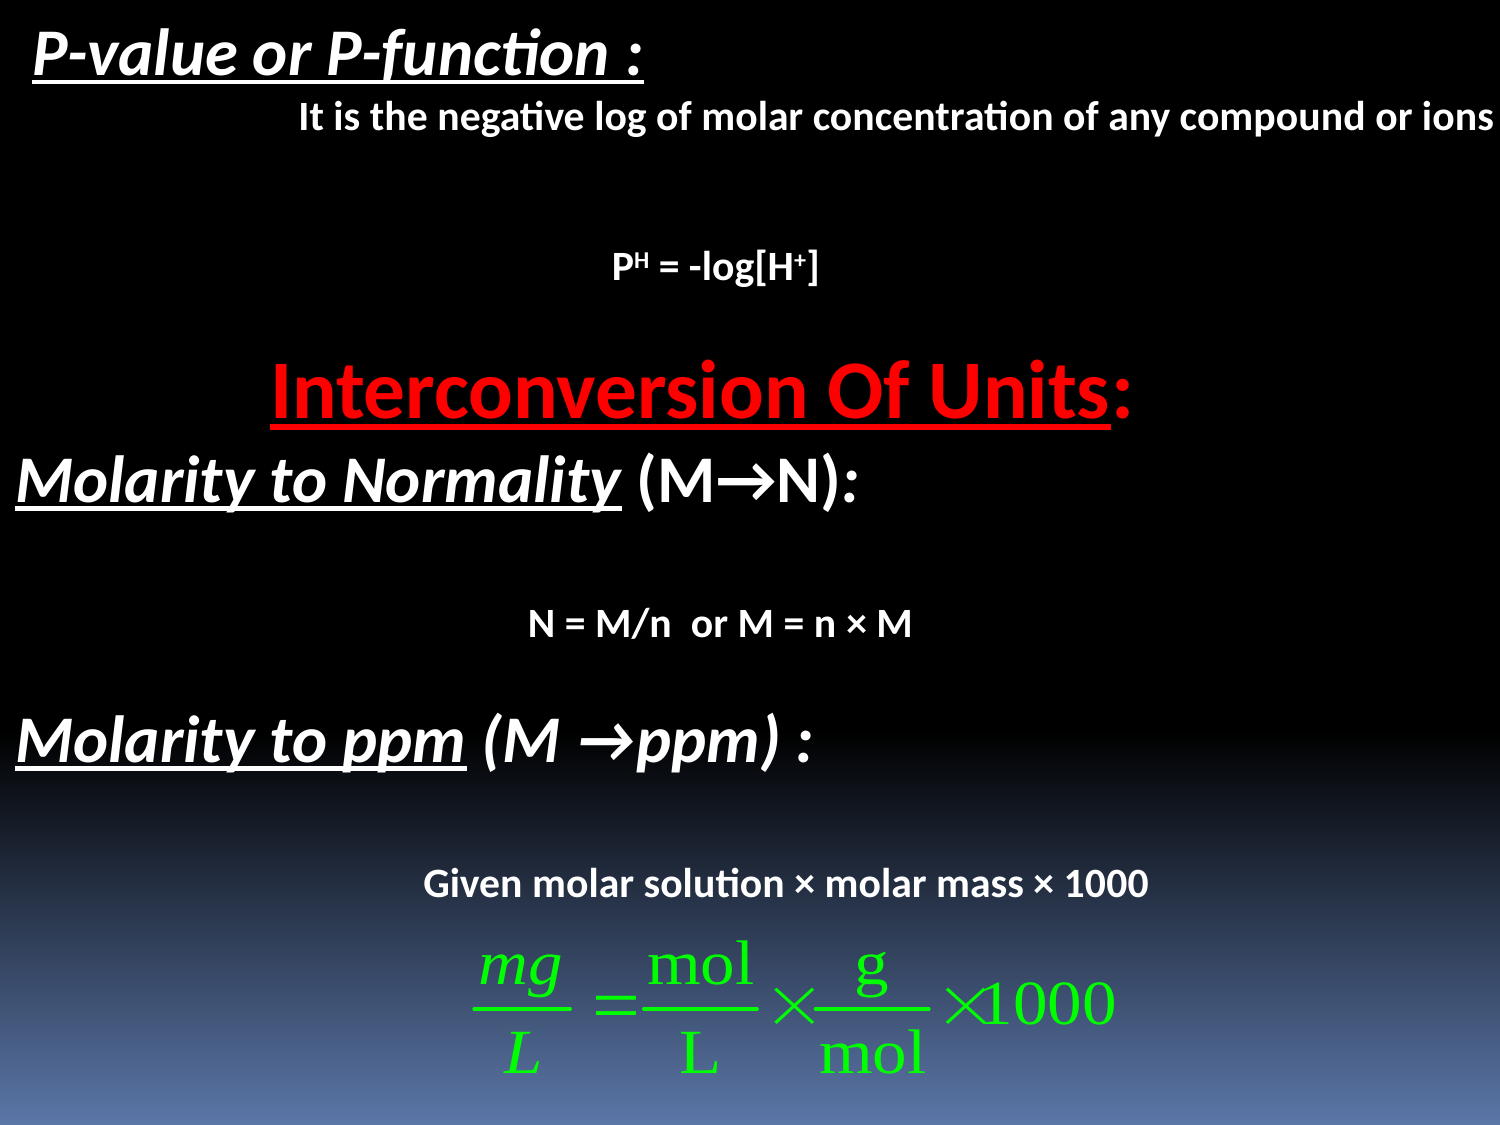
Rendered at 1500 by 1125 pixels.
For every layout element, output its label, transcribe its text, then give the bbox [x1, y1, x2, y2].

text_box Interconversion Of Units: Molarity to Normality (M→N): N = M/n or M = n × M Molarity to ppm (M →ppm) : Given molar solution × molar mass × 1000 [0, 327, 1500, 913]
text_box P-value or P-function : It is the negative log of molar concentration of any compound or ions . PH = -log[H+] [17, 1, 1500, 297]
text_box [461, 924, 1126, 1088]
